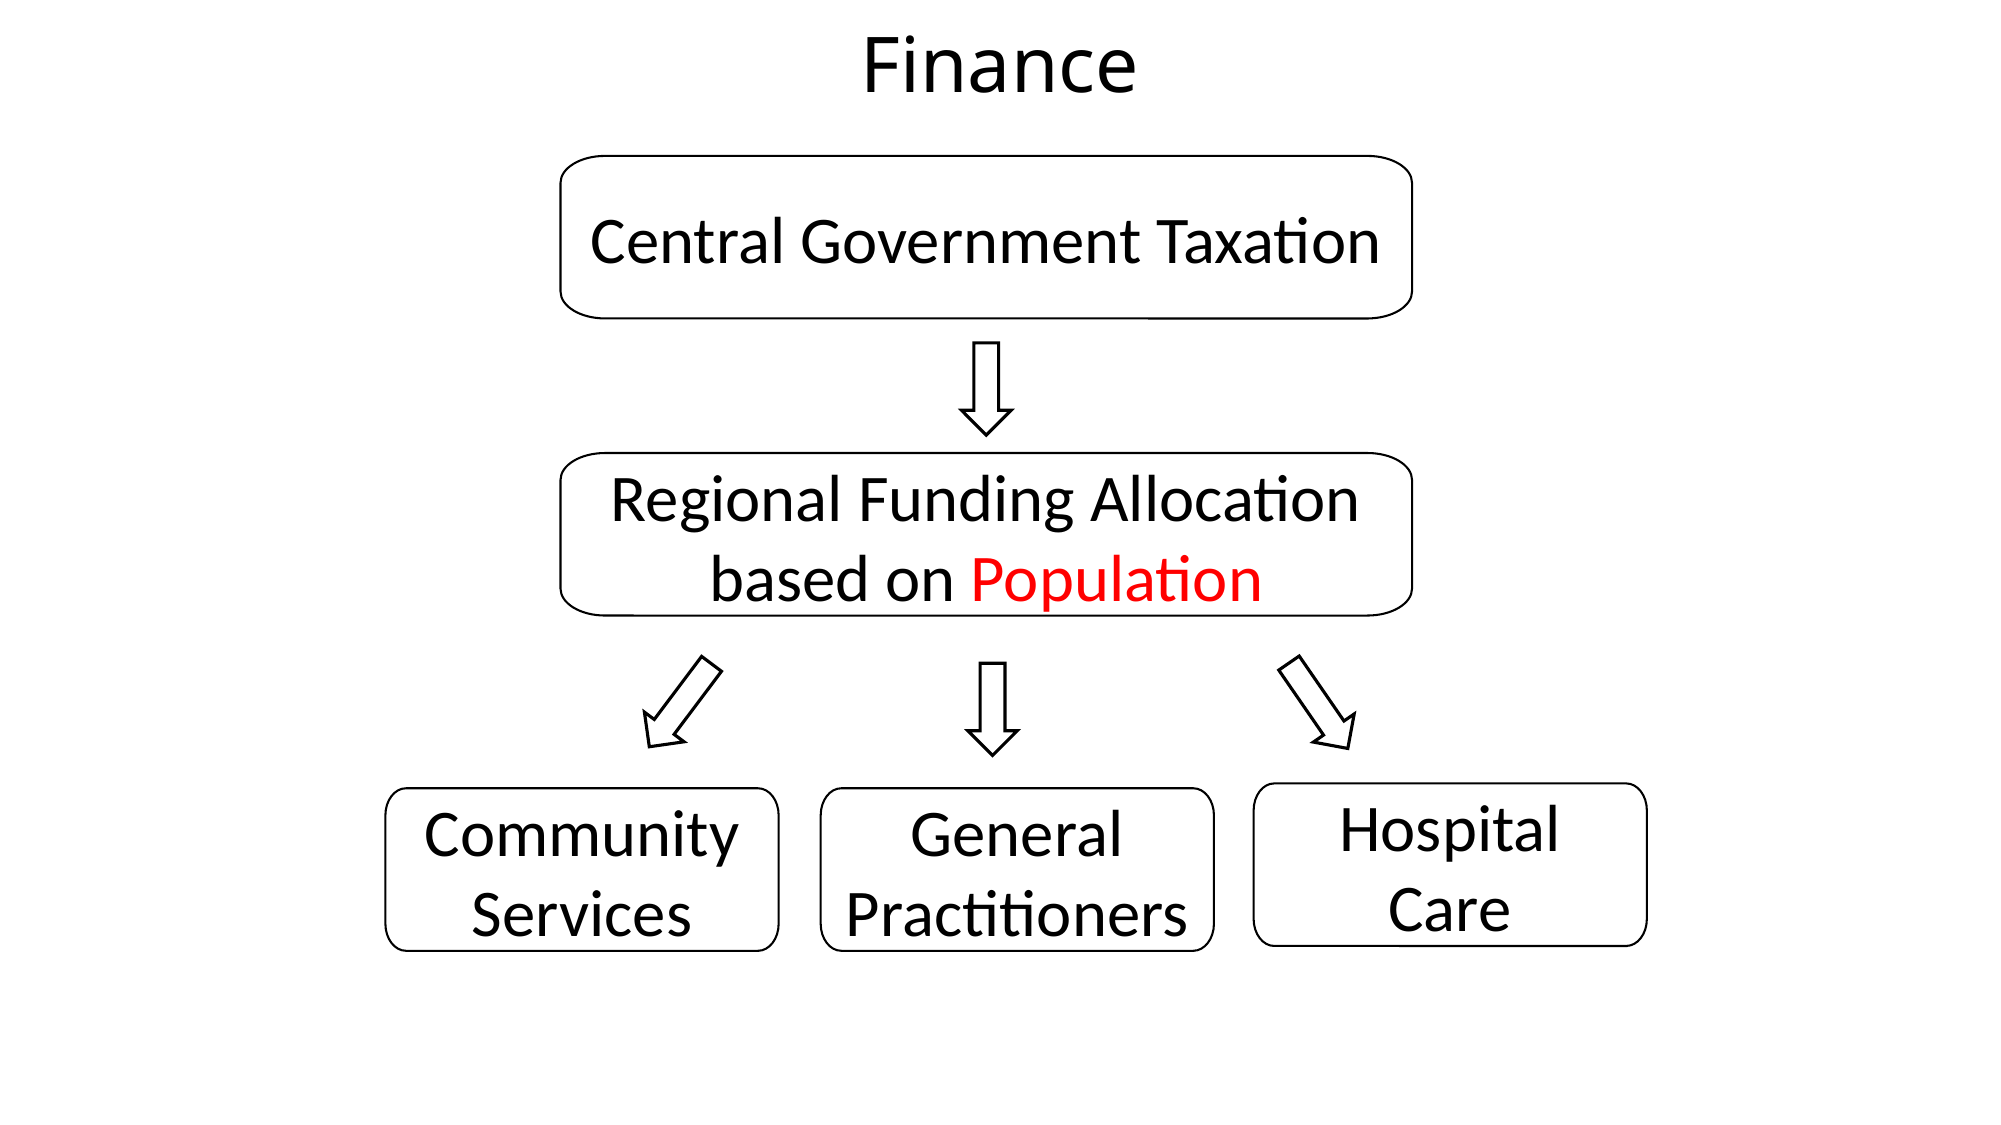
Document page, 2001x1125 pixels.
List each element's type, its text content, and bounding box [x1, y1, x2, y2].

text_box [964, 661, 1022, 758]
title Finance [353, 17, 1647, 117]
text_box Central Government Taxation [560, 155, 1413, 319]
text_box [957, 341, 1015, 438]
text_box Community Services [385, 788, 779, 951]
text_box Hospital Care [1253, 783, 1647, 947]
text_box [1276, 653, 1357, 751]
text_box [642, 654, 724, 749]
text_box General Practitioners [820, 788, 1214, 951]
text_box Regional Funding Allocation based on Population [560, 453, 1413, 616]
